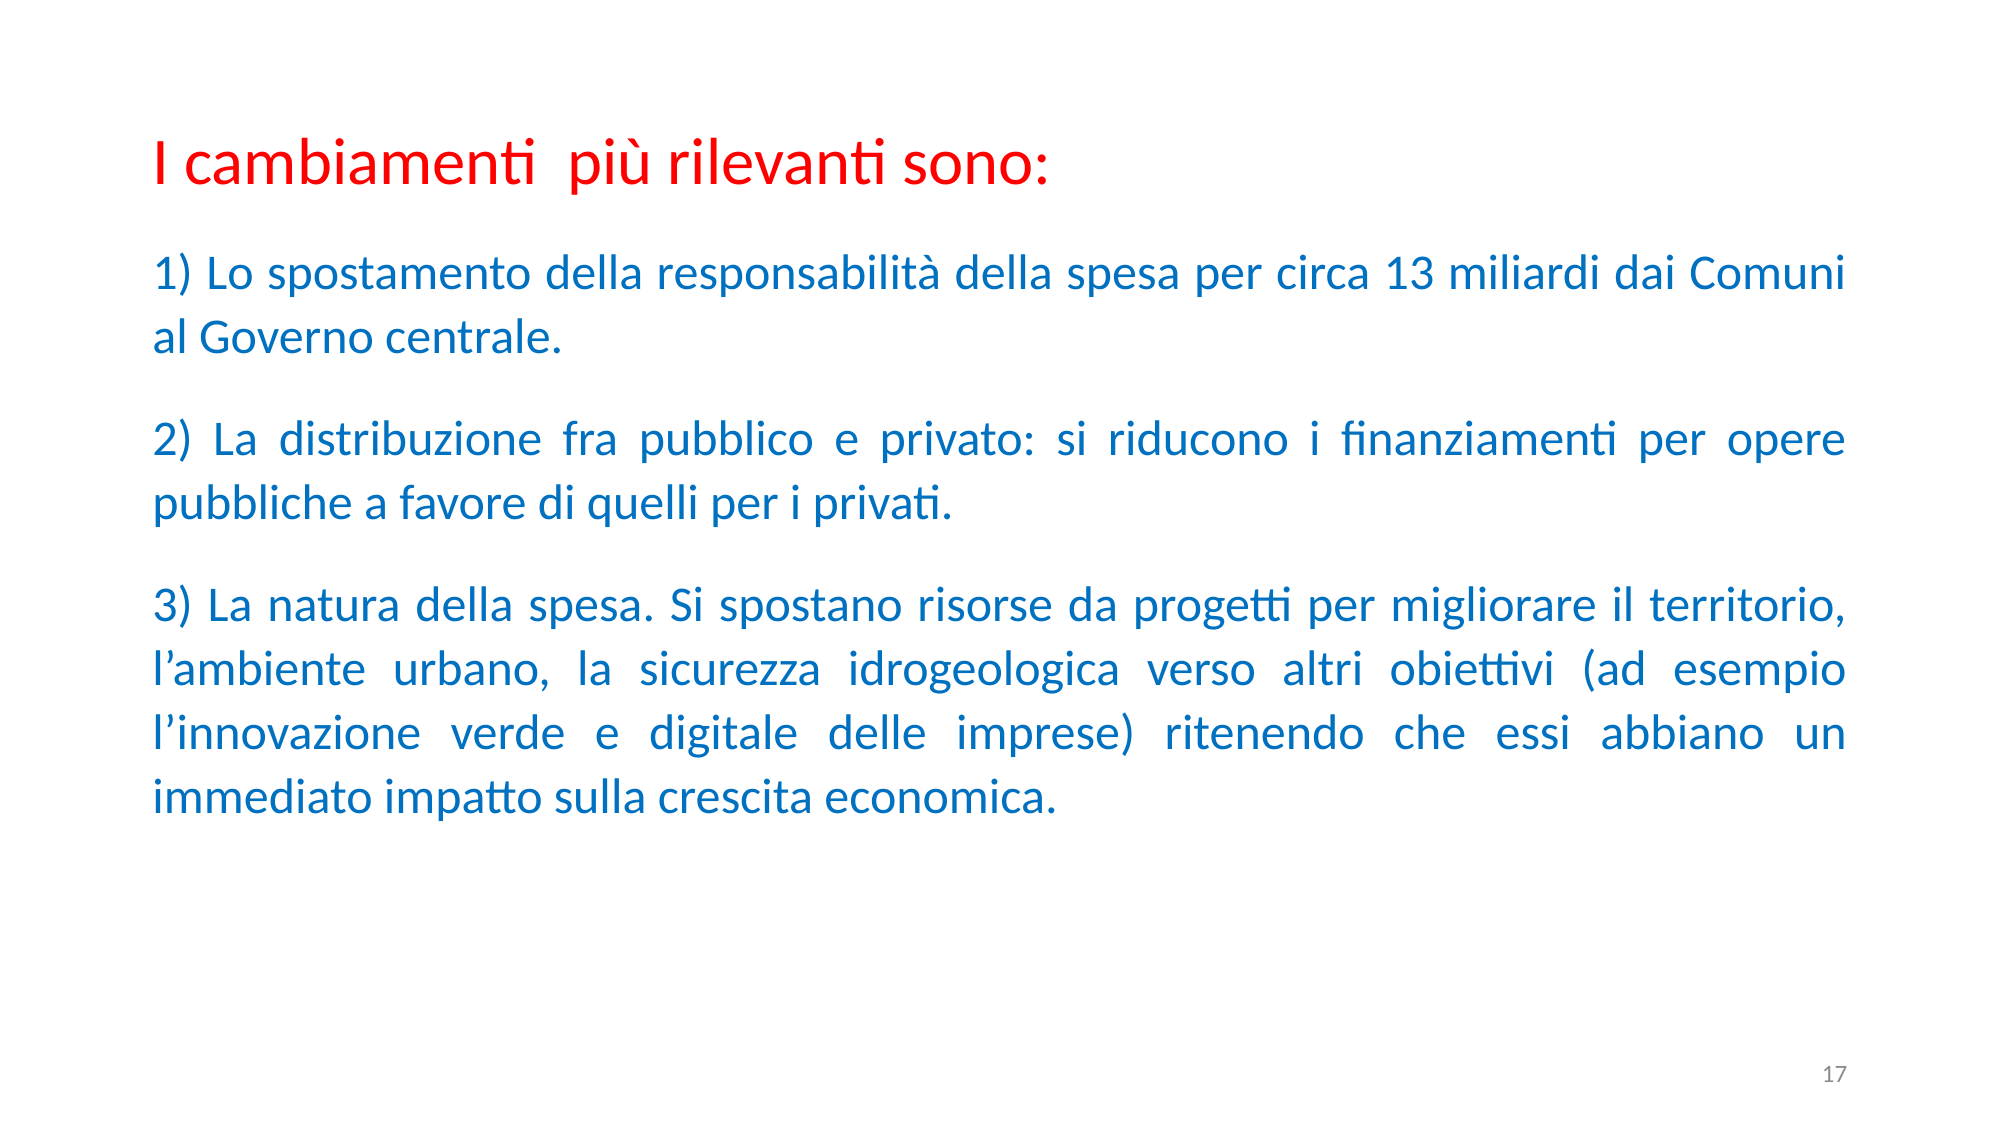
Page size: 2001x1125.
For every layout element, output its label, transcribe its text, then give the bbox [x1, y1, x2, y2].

list I cambiamenti più rilevanti sono: 1) Lo spostamento della responsabilità della spesa per circa 13 miliardi dai Comuni al Governo centrale. 2) La distribuzione fra pubblico e privato: si riducono i finanziamenti per opere pubbliche a favore di quelli per i privati. 3) La natura della spesa. Si spostano risorse da progetti per migliorare il territorio, l’ambiente urbano, la sicurezza idrogeologica verso altri obiettivi (ad esempio l’innovazione verde e digitale delle imprese) ritenendo che essi abbiano un immediato impatto sulla crescita economica. [137, 104, 1863, 955]
slide_number 17 [1412, 1042, 1863, 1103]
